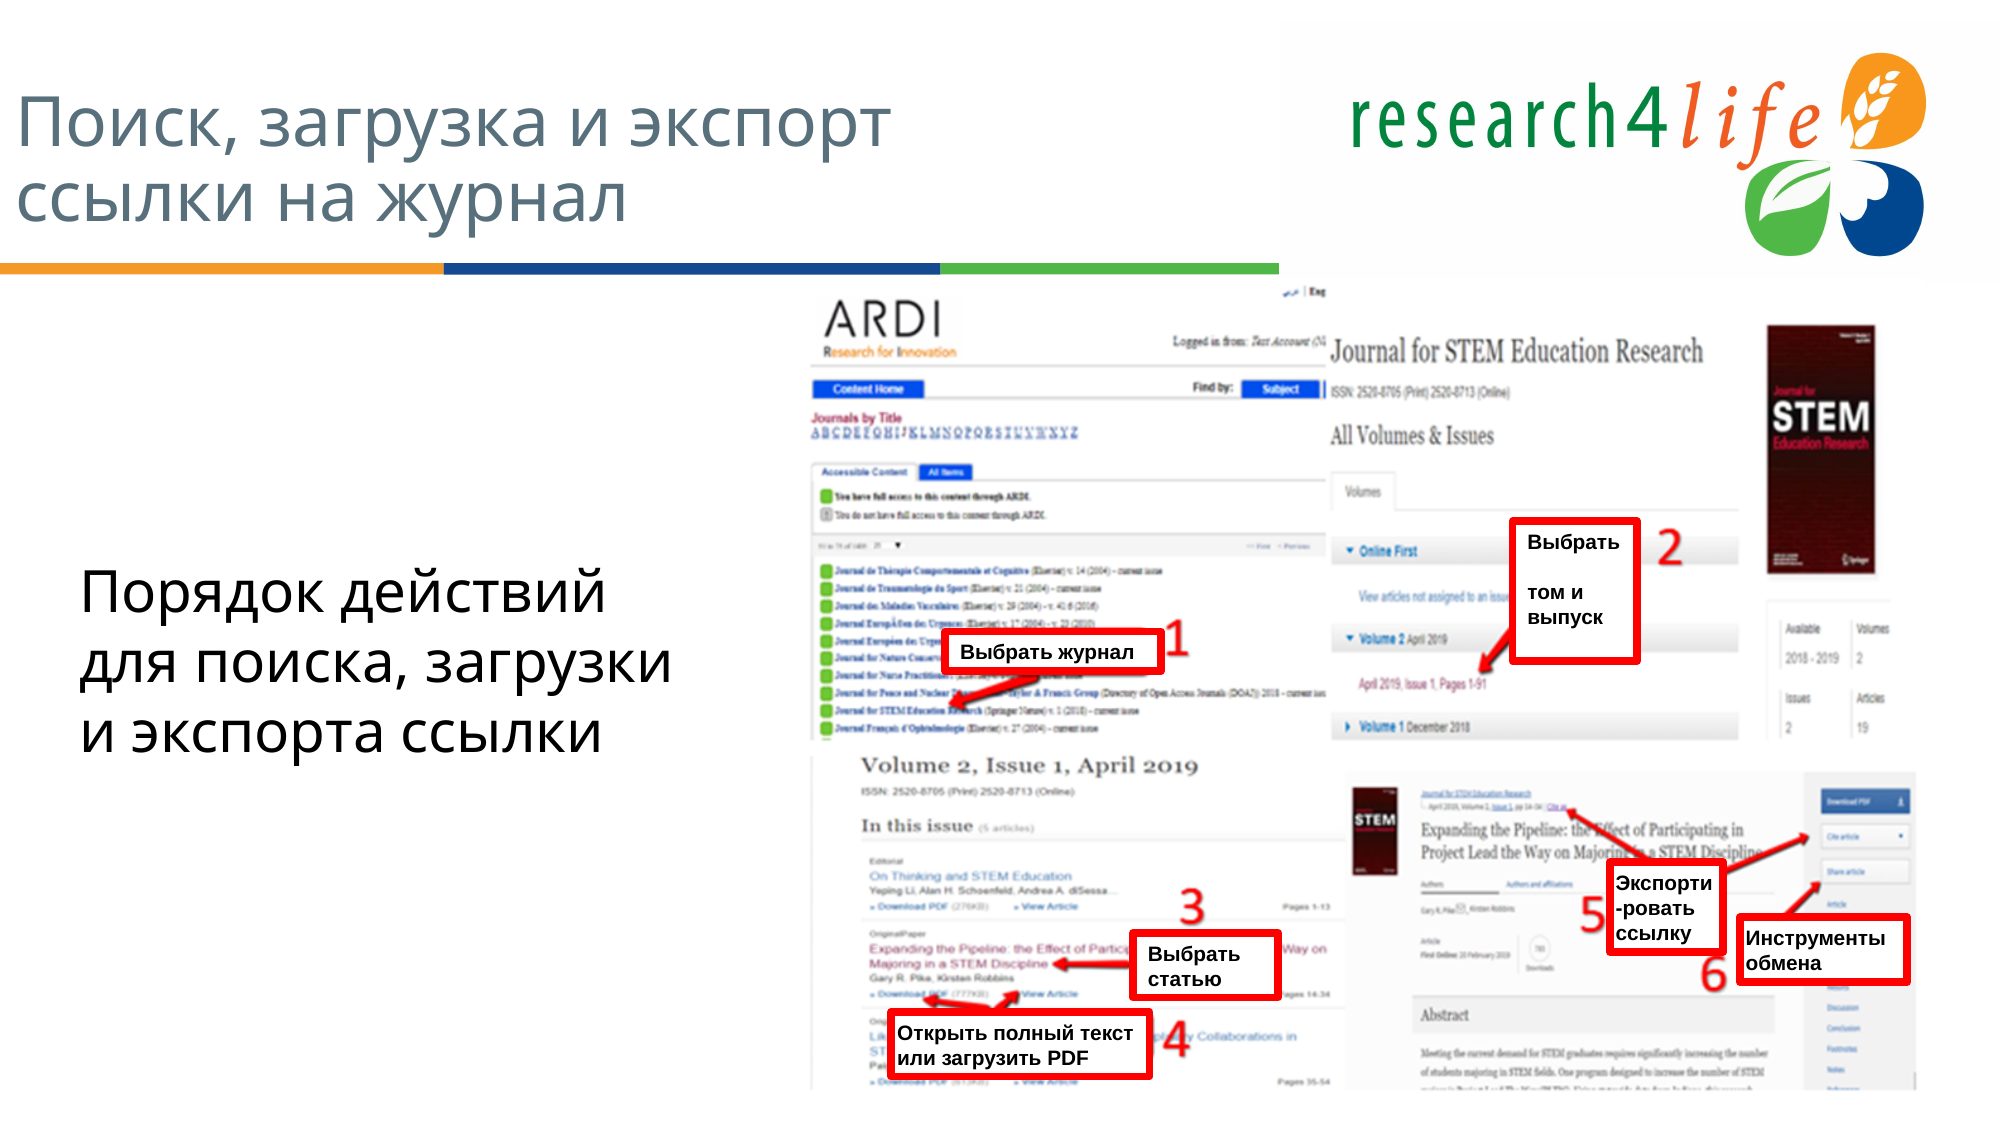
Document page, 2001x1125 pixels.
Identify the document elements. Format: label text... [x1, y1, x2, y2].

picture [781, 22, 2000, 1098]
text_box Порядок действий для поиска, загрузки и экспорта ссылки [64, 546, 713, 772]
title Поиск, загрузка и экспорт ссылки на журнал [0, 79, 1334, 257]
